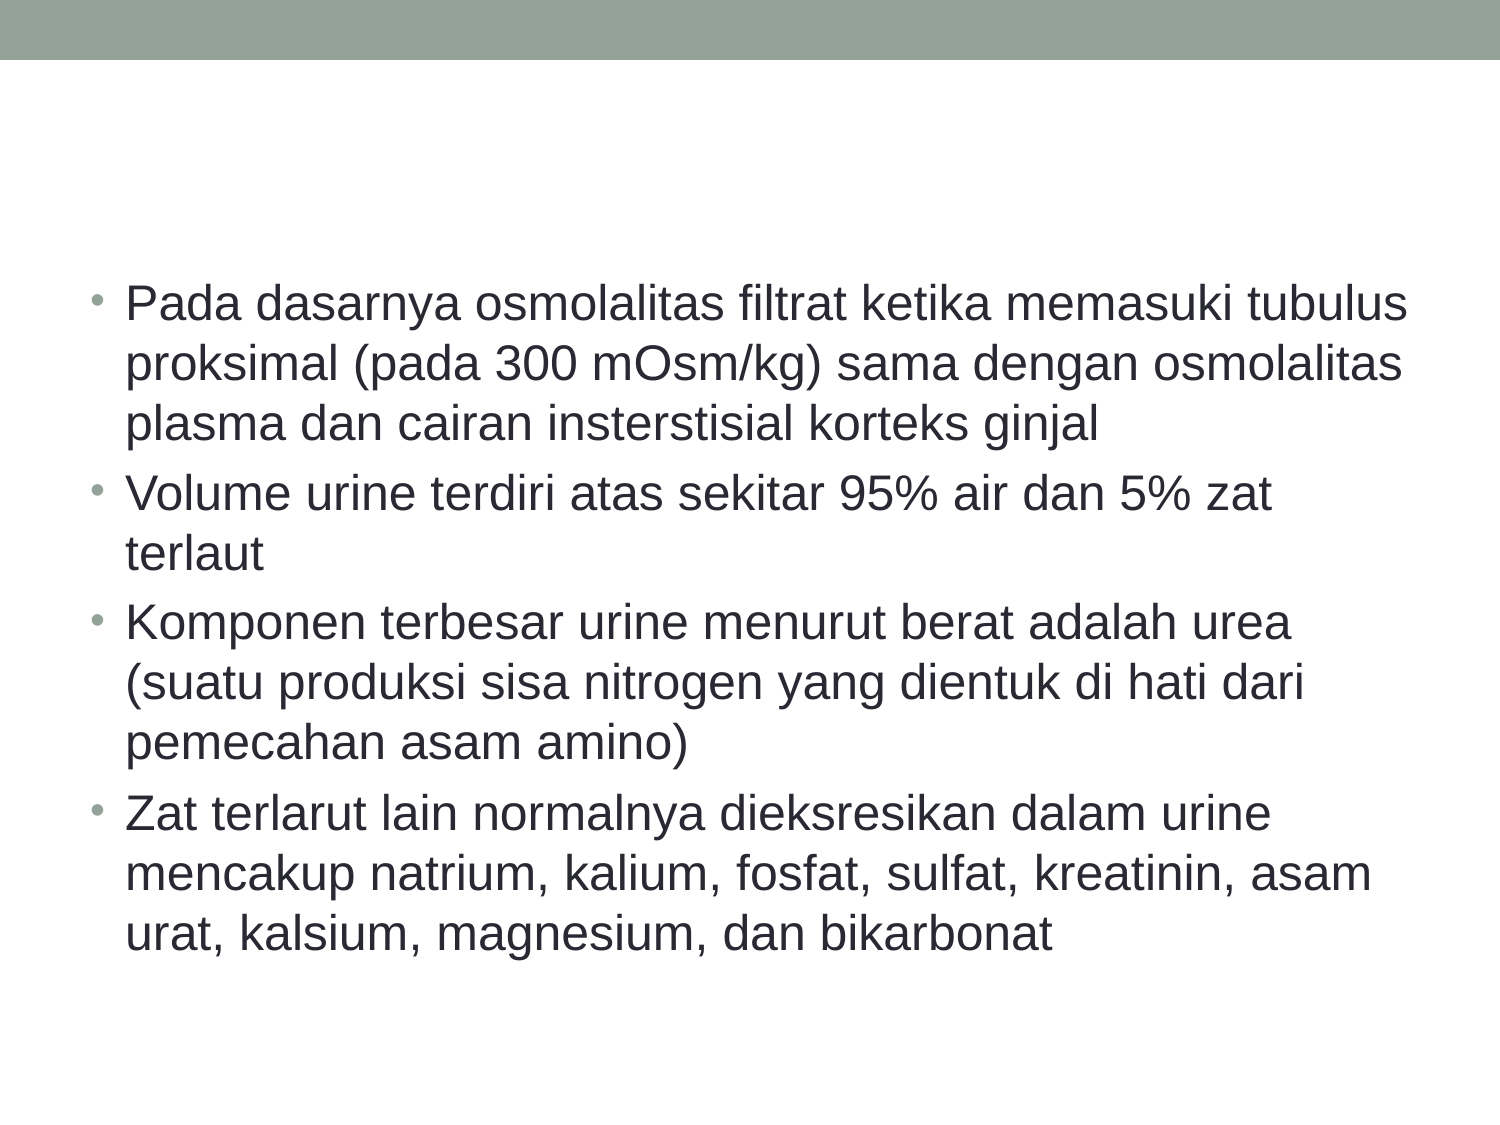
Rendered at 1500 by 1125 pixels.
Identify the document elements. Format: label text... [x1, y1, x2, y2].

list Pada dasarnya osmolalitas filtrat ketika memasuki tubulus proksimal (pada 300 mOsm/kg) sama dengan osmolalitas plasma dan cairan insterstisial korteks ginjal Volume urine terdiri atas sekitar 95% air dan 5% zat terlaut Komponen terbesar urine menurut berat adalah urea (suatu produksi sisa nitrogen yang dientuk di hati dari pemecahan asam amino) Zat terlarut lain normalnya dieksresikan dalam urine mencakup natrium, kalium, fosfat, sulfat, kreatinin, asam urat, kalsium, magnesium, dan bikarbonat [75, 262, 1425, 1063]
